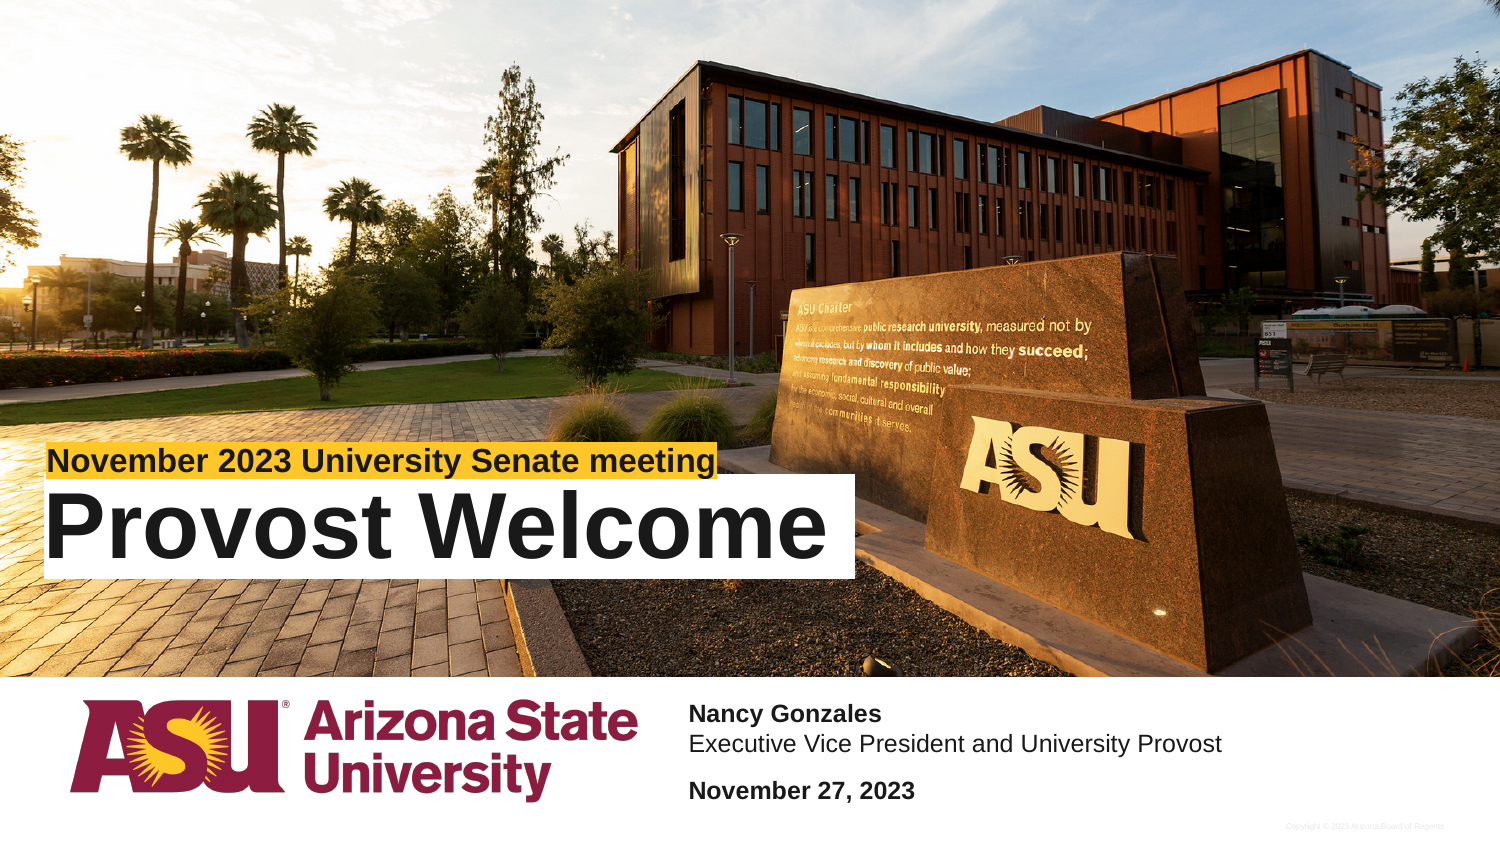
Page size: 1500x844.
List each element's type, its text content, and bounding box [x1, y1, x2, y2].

list Nancy Gonzales Executive Vice President and University Provost November 27, 2023 [688, 697, 1445, 844]
picture [50, 678, 669, 812]
picture [0, 0, 1500, 677]
